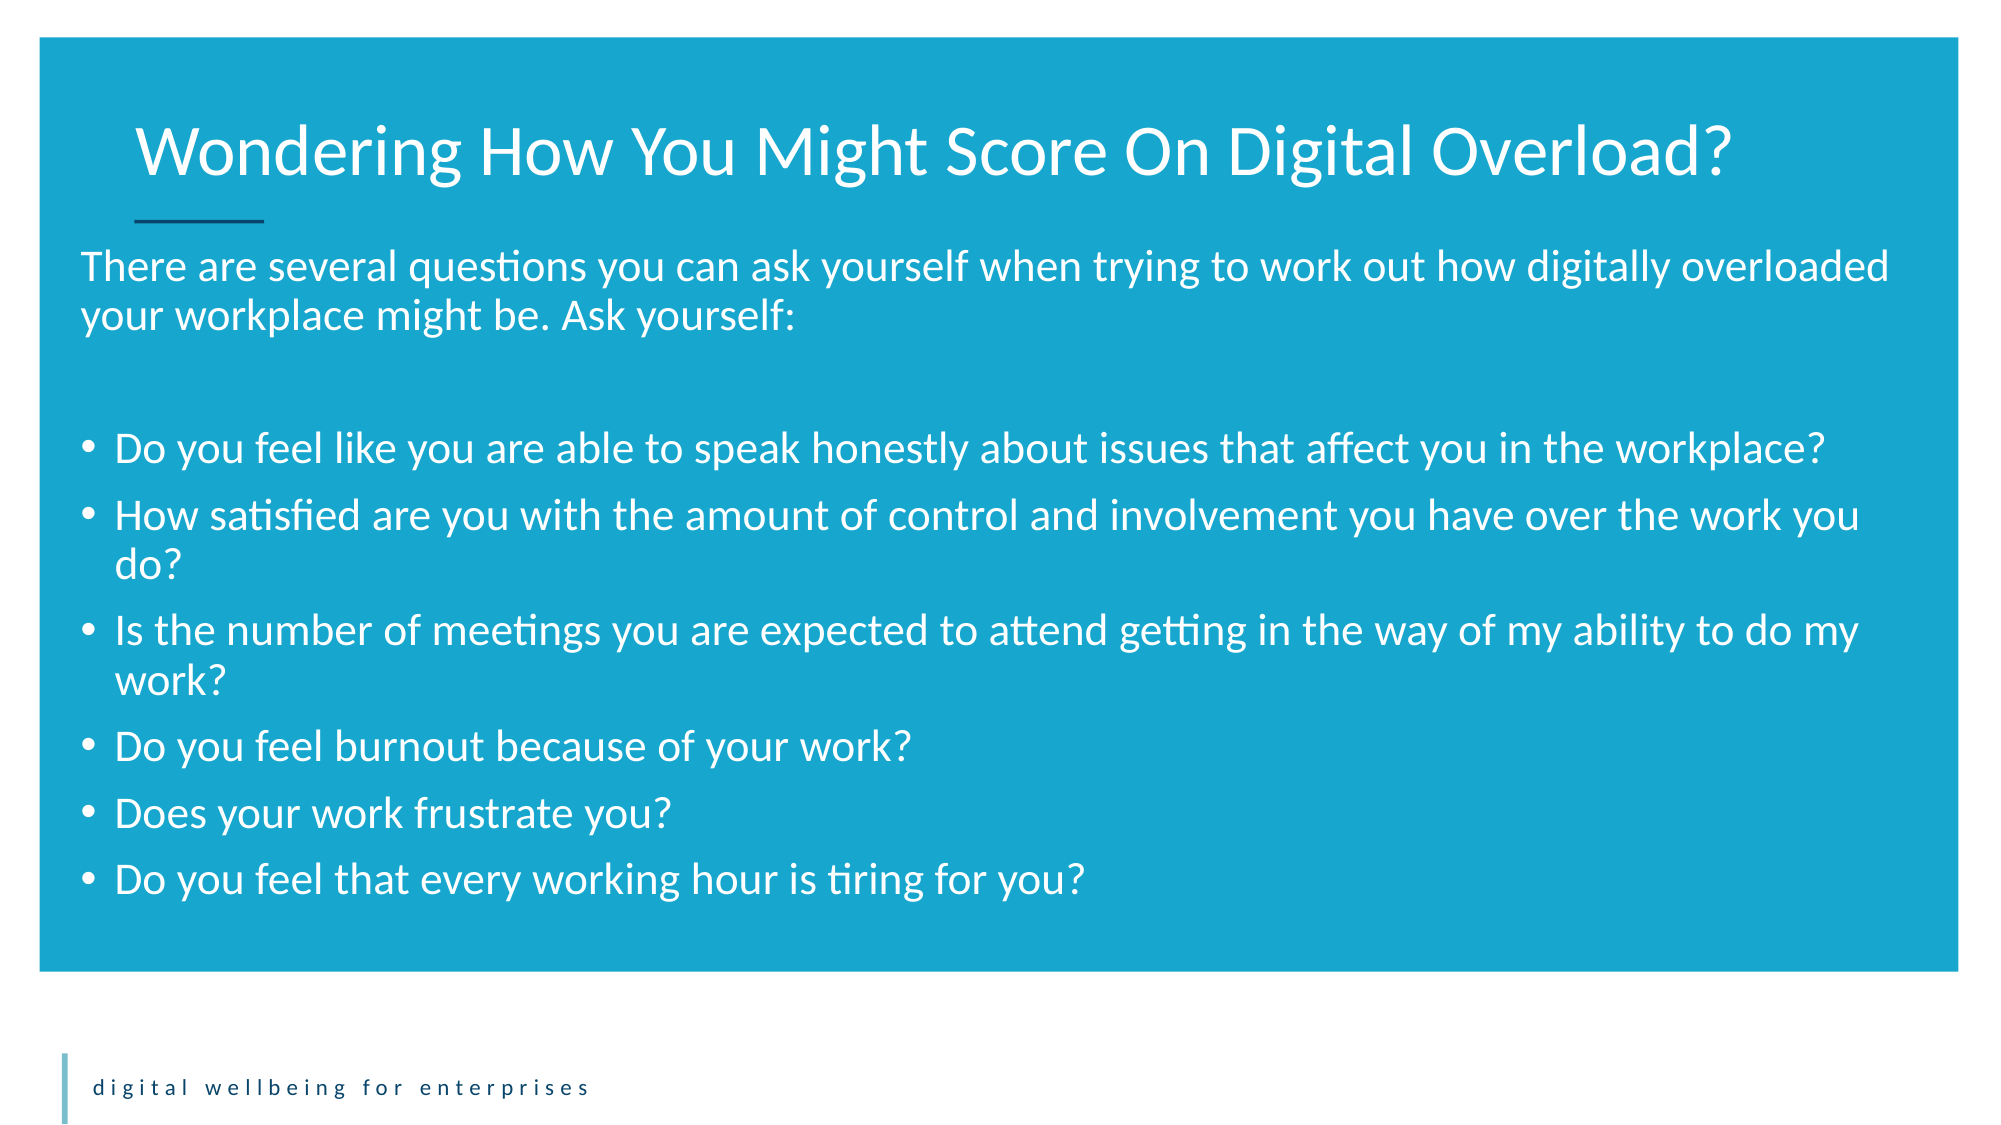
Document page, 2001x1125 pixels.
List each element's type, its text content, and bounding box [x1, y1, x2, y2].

list Wondering How You Might Score On Digital Overload? [120, 105, 1894, 201]
list There are several questions you can ask yourself when trying to work out how digitally overloaded your workplace might be. Ask yourself: Do you feel like you are able to speak honestly about issues that affect you in the workplace? How satisfied are you with the amount of control and involvement you have over the work you do? Is the number of meetings you are expected to attend getting in the way of my ability to do my work? Do you feel burnout because of your work? Does your work frustrate you? Do you feel that every working hour is tiring for you? [65, 234, 1941, 923]
